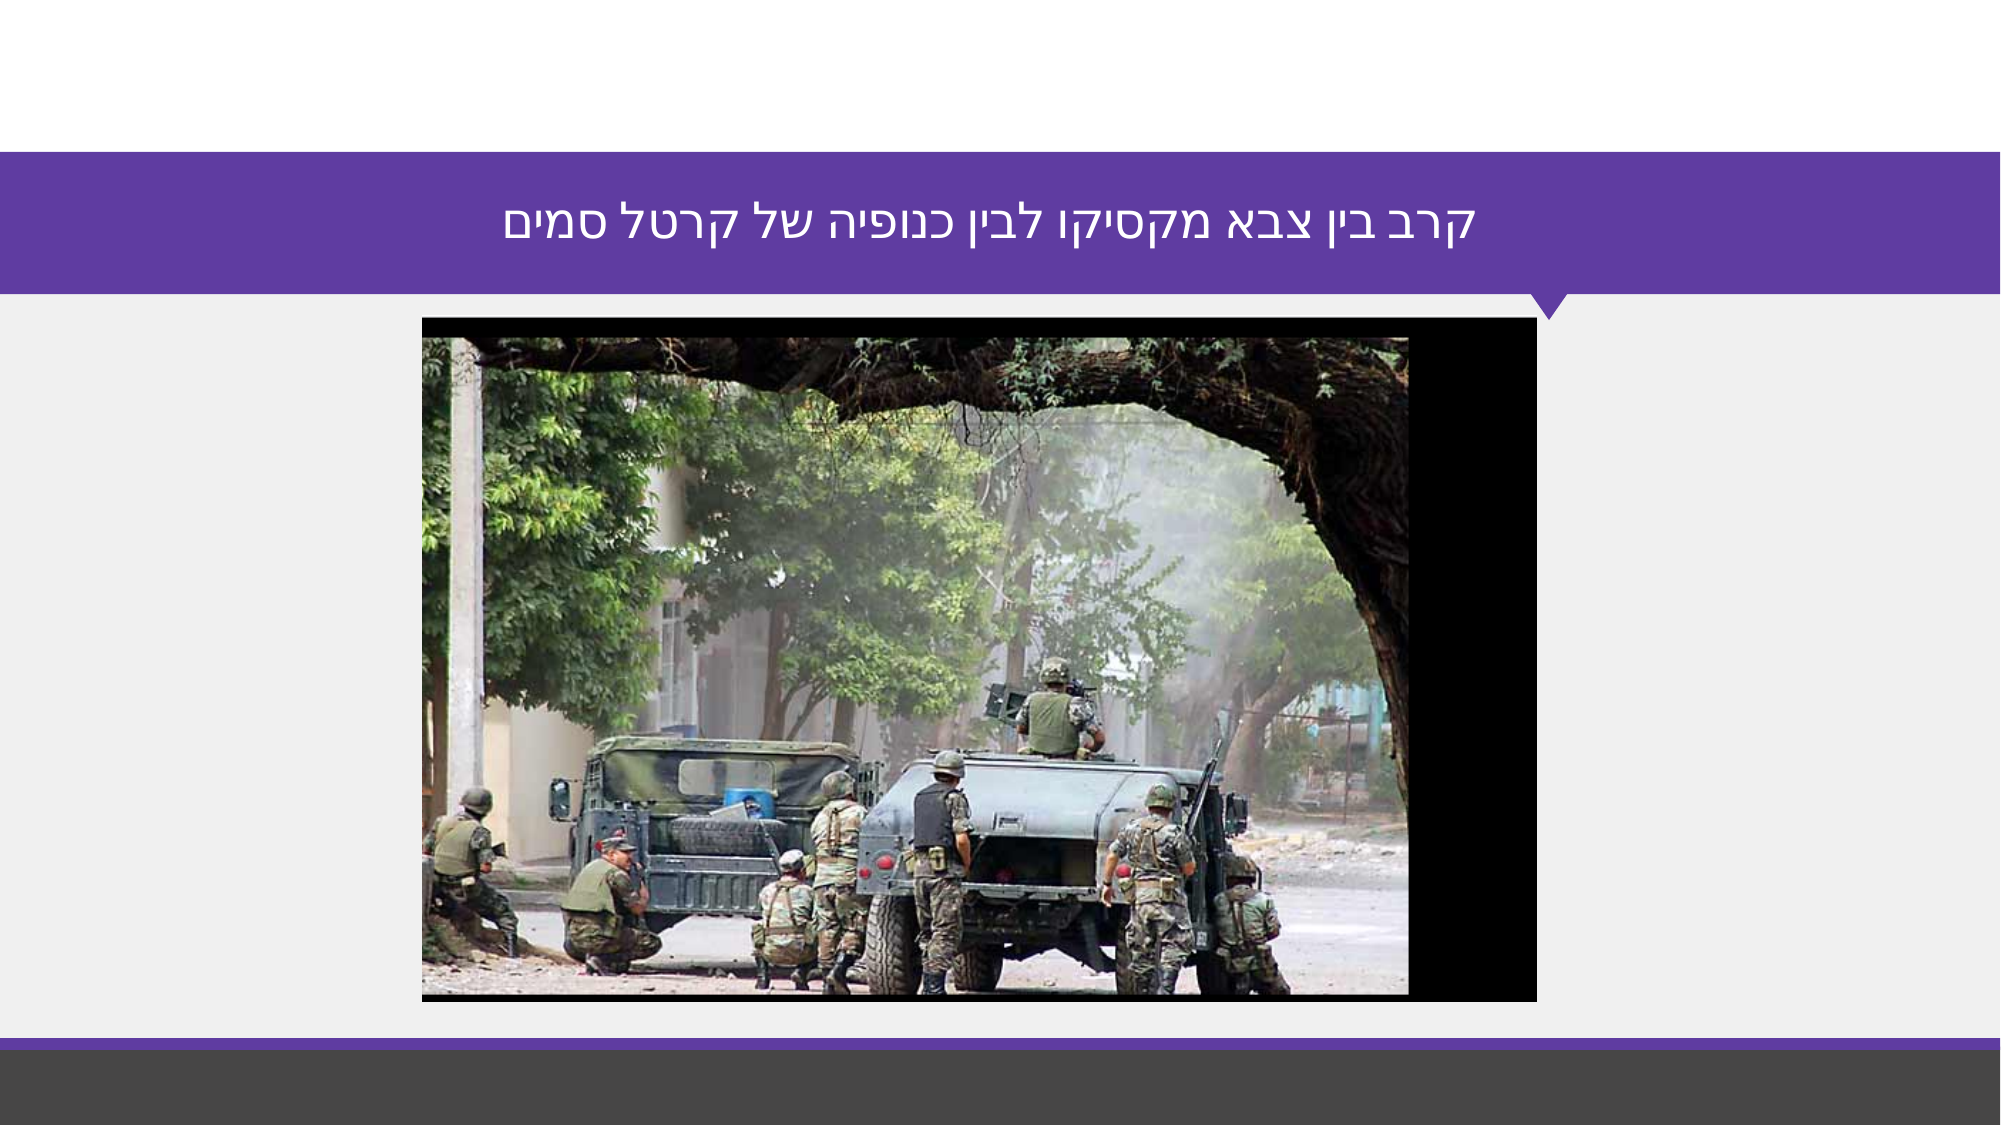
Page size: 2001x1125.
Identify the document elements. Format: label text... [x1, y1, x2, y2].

title קרב בין צבא מקסיקו לבין כנופיה של קרטל סמים [465, 77, 1494, 312]
picture [422, 315, 1537, 1002]
